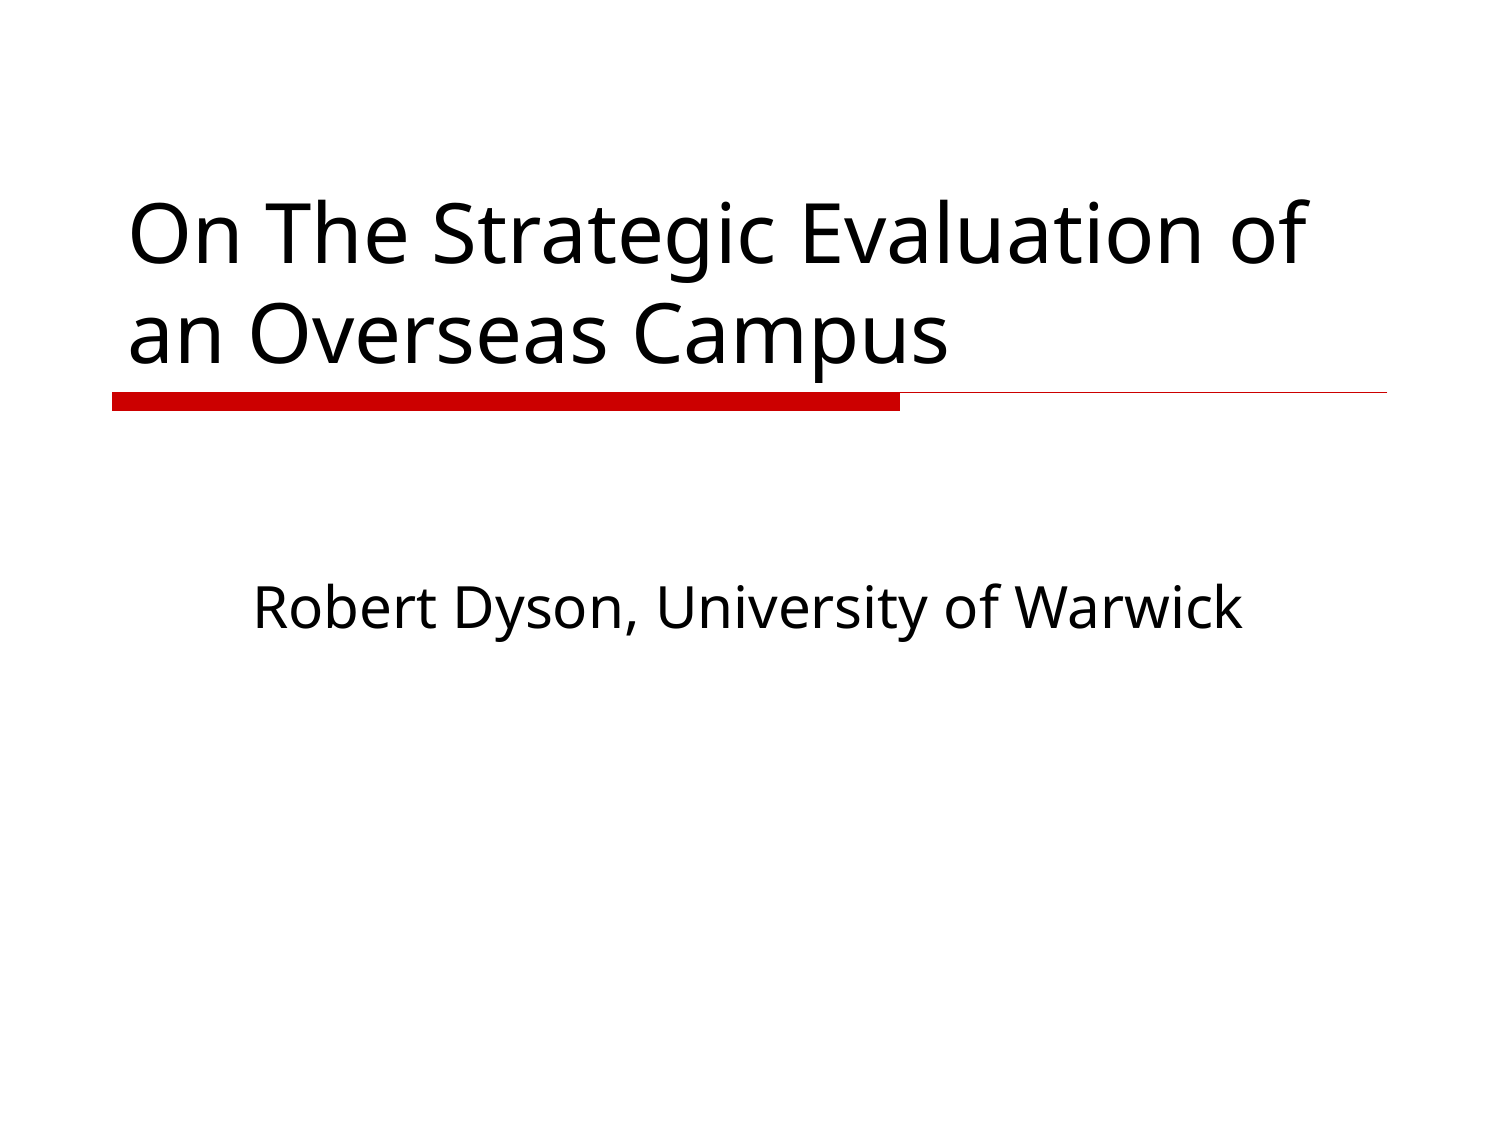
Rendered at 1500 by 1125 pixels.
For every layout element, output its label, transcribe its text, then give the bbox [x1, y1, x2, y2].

title On The Strategic Evaluation of an Overseas Campus [112, 162, 1388, 388]
subtitle Robert Dyson, University of Warwick [237, 562, 1388, 825]
